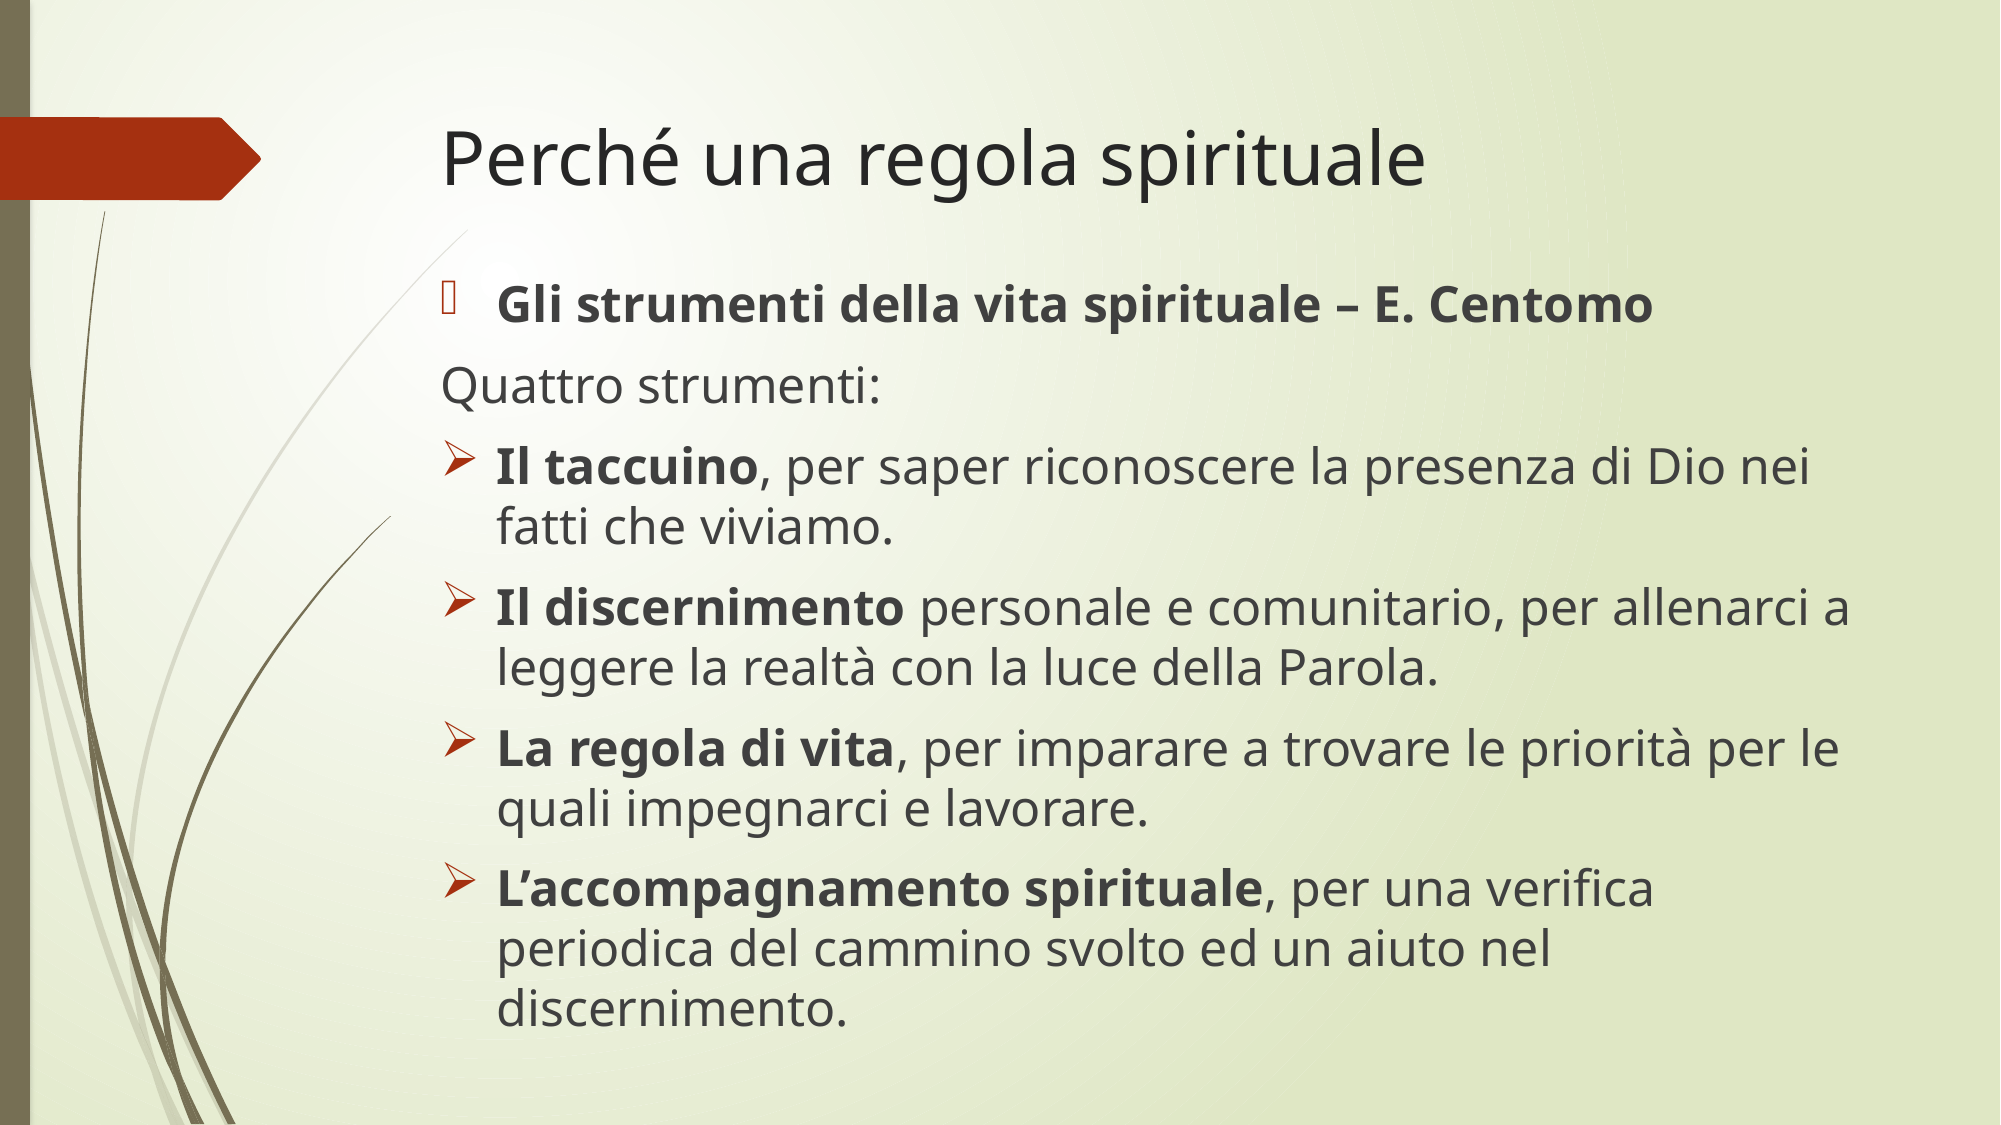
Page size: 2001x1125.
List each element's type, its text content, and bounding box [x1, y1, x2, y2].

list Gli strumenti della vita spirituale – E. Centomo Quattro strumenti: Il taccuino, per saper riconoscere la presenza di Dio nei fatti che viviamo. Il discernimento personale e comunitario, per allenarci a leggere la realtà con la luce della Parola. La regola di vita, per imparare a trovare le priorità per le quali impegnarci e lavorare. L’accompagnamento spirituale, per una verifica periodica del cammino svolto ed un aiuto nel discernimento. [425, 265, 1888, 1125]
title Perché una regola spirituale [425, 102, 1888, 265]
